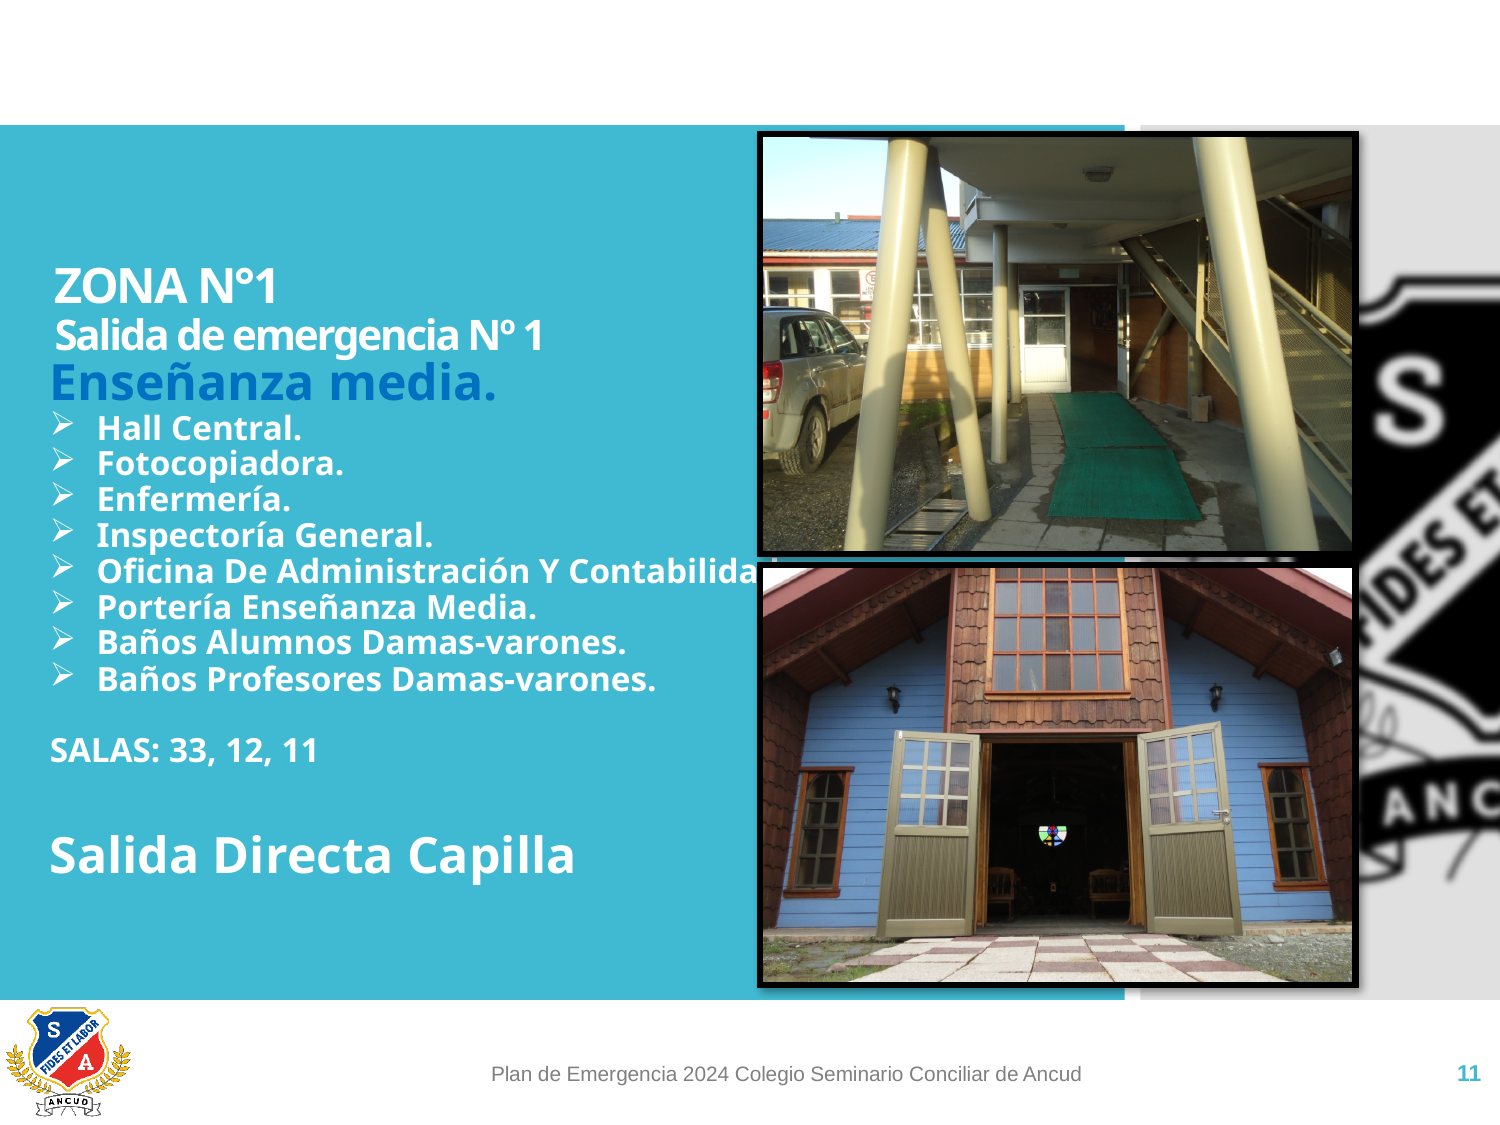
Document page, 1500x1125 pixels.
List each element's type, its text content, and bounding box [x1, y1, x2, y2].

footer Plan de Emergencia 2024 Colegio Seminario Conciliar de Ancud [476, 1042, 1204, 1103]
subtitle Enseñanza media. Hall Central. Fotocopiadora. Enfermería. Inspectoría General. Oficina De Administración Y Contabilidad. Portería Enseñanza Media. Baños Alumnos Damas-varones. Baños Profesores Damas-varones. SALAS: 33, 12, 11 Salida Directa Capilla [34, 349, 1036, 1000]
title ZONA N°1 Salida de emergencia Nº 1 [39, 216, 578, 349]
slide_number 11 [1308, 1042, 1497, 1103]
picture [4, 1005, 132, 1118]
picture [762, 136, 1500, 982]
